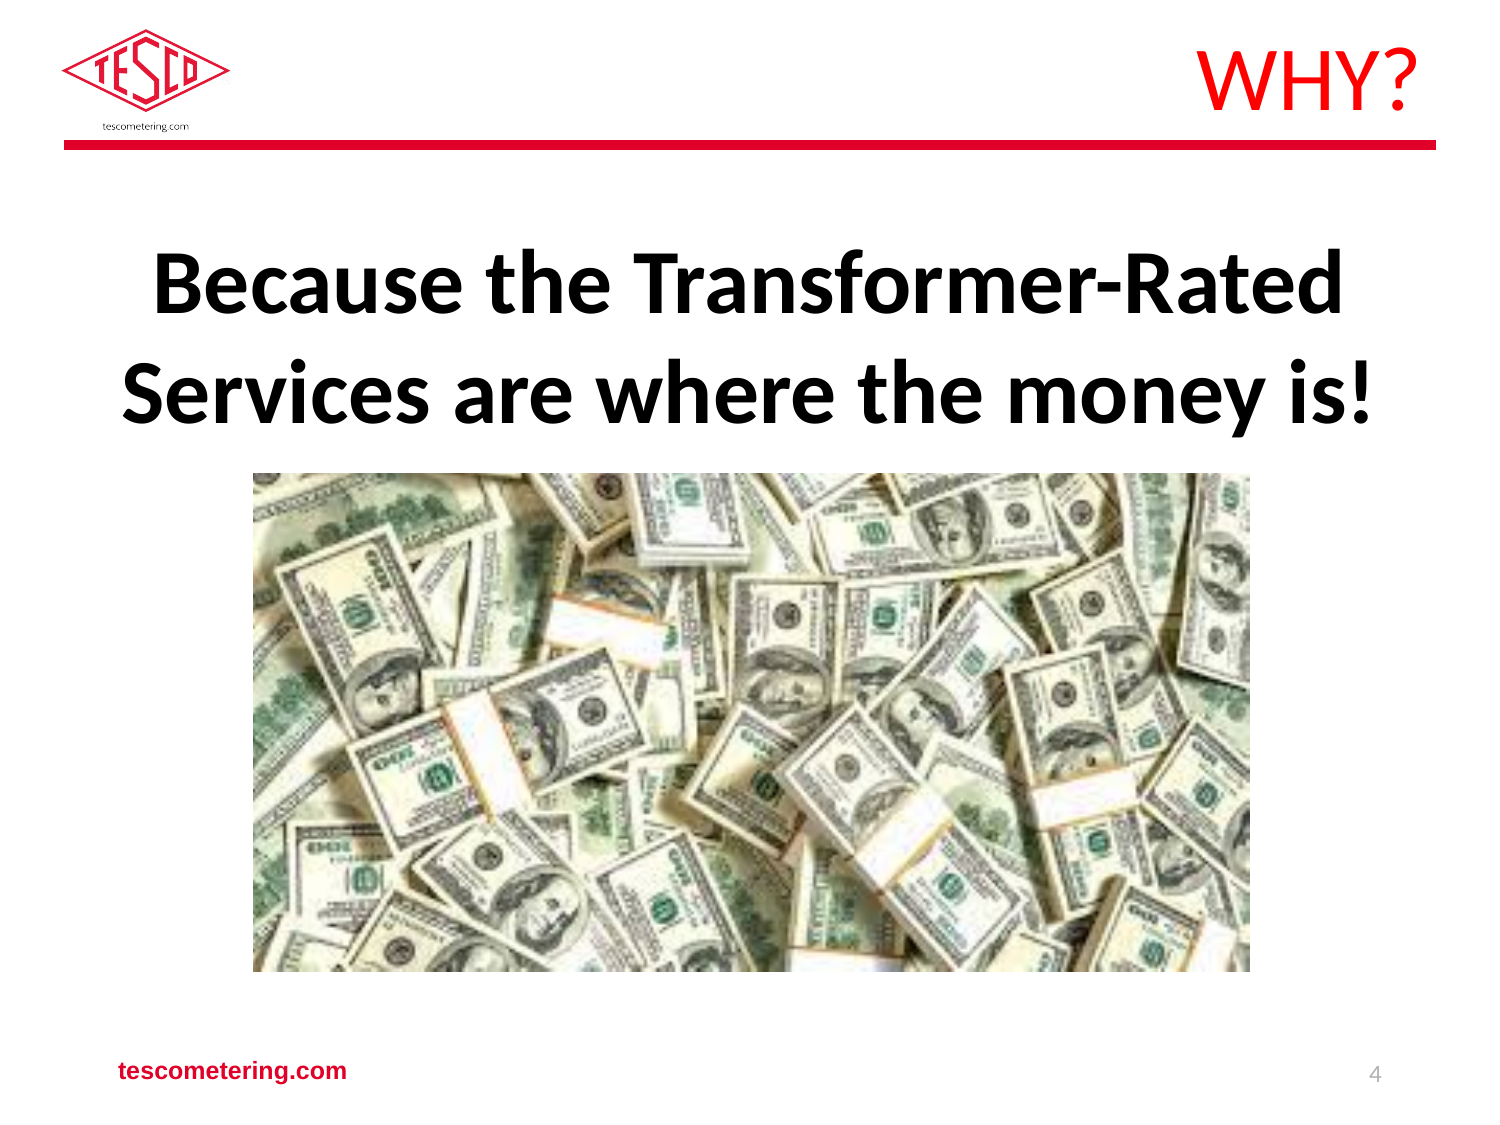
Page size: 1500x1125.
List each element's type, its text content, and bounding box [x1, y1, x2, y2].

slide_number 4 [1059, 1042, 1397, 1103]
list Because the Transformer-Rated Services are where the money is! [103, 214, 1397, 1010]
picture [253, 473, 1250, 972]
picture [61, 29, 231, 133]
title Why? [255, 24, 1438, 137]
footer tescometering.com [103, 1039, 610, 1100]
